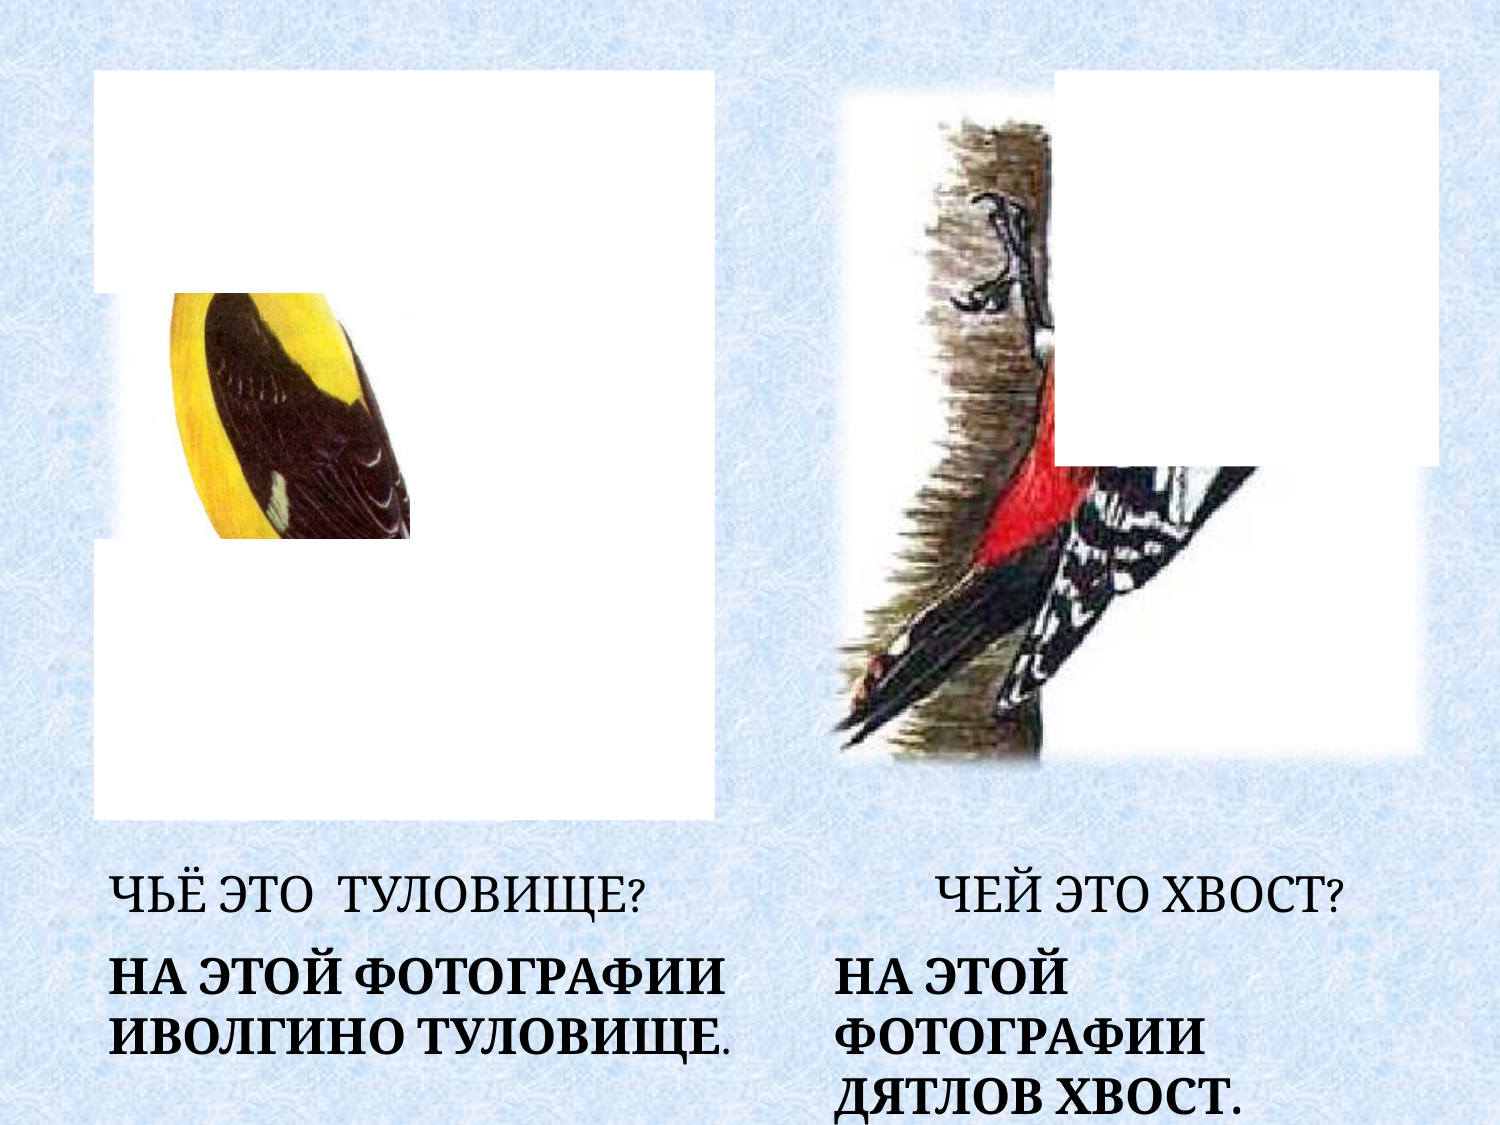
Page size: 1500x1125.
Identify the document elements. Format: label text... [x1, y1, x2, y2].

picture [0, 0, 1500, 1125]
text_box НА ЭТОЙ ФОТОГРАФИИ ДЯТЛОВ ХВОСТ. [820, 937, 1442, 1125]
text_box ЧЬЁ ЭТО ТУЛОВИЩЕ? ЧЕЙ ЭТО ХВОСТ? [93, 855, 1442, 931]
text_box НА ЭТОЙ ФОТОГРАФИИ ИВОЛГИНО ТУЛОВИЩЕ. [93, 937, 751, 1073]
